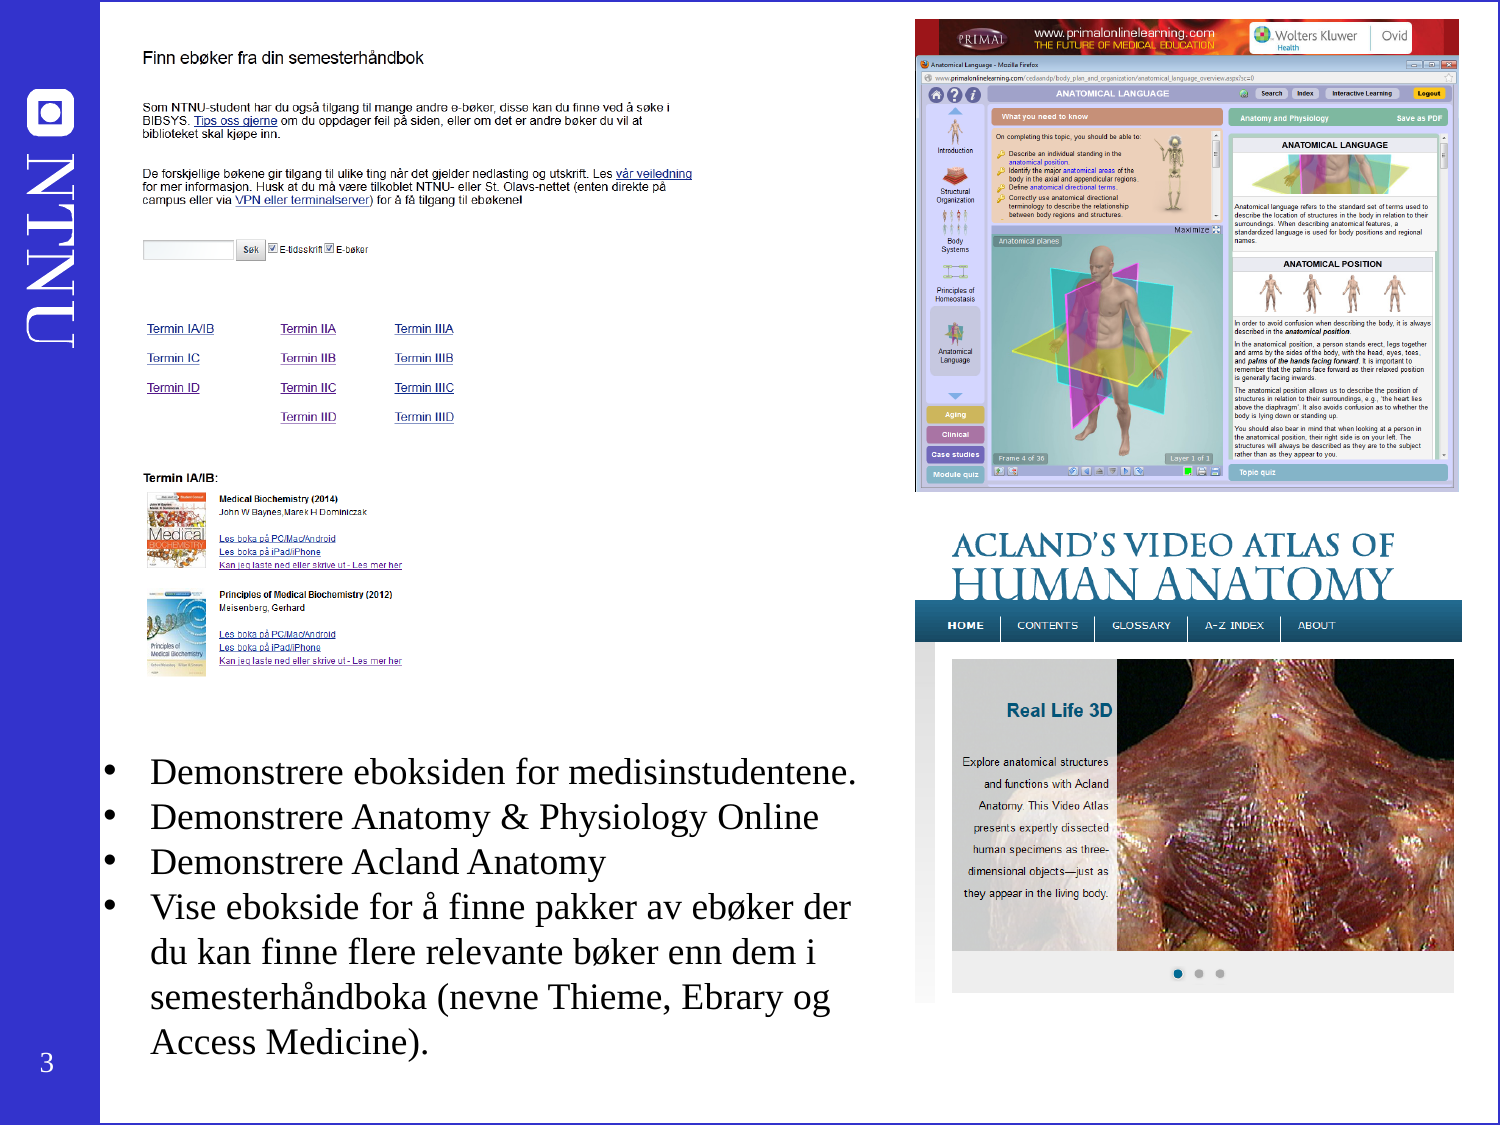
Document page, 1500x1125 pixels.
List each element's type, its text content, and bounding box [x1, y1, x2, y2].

picture [915, 514, 1462, 1004]
picture [915, 18, 1459, 492]
picture [126, 42, 692, 694]
text_box Demonstrere eboksiden for medisinstudentene. Demonstrere Anatomy & Physiology Online Demonstrere Acland Anatomy Vise ebokside for å finne pakker av ebøker der du kan finne flere relevante bøker enn dem i semesterhåndboka (nevne Thieme, Ebrary og Access Medicine). [88, 739, 1447, 1070]
